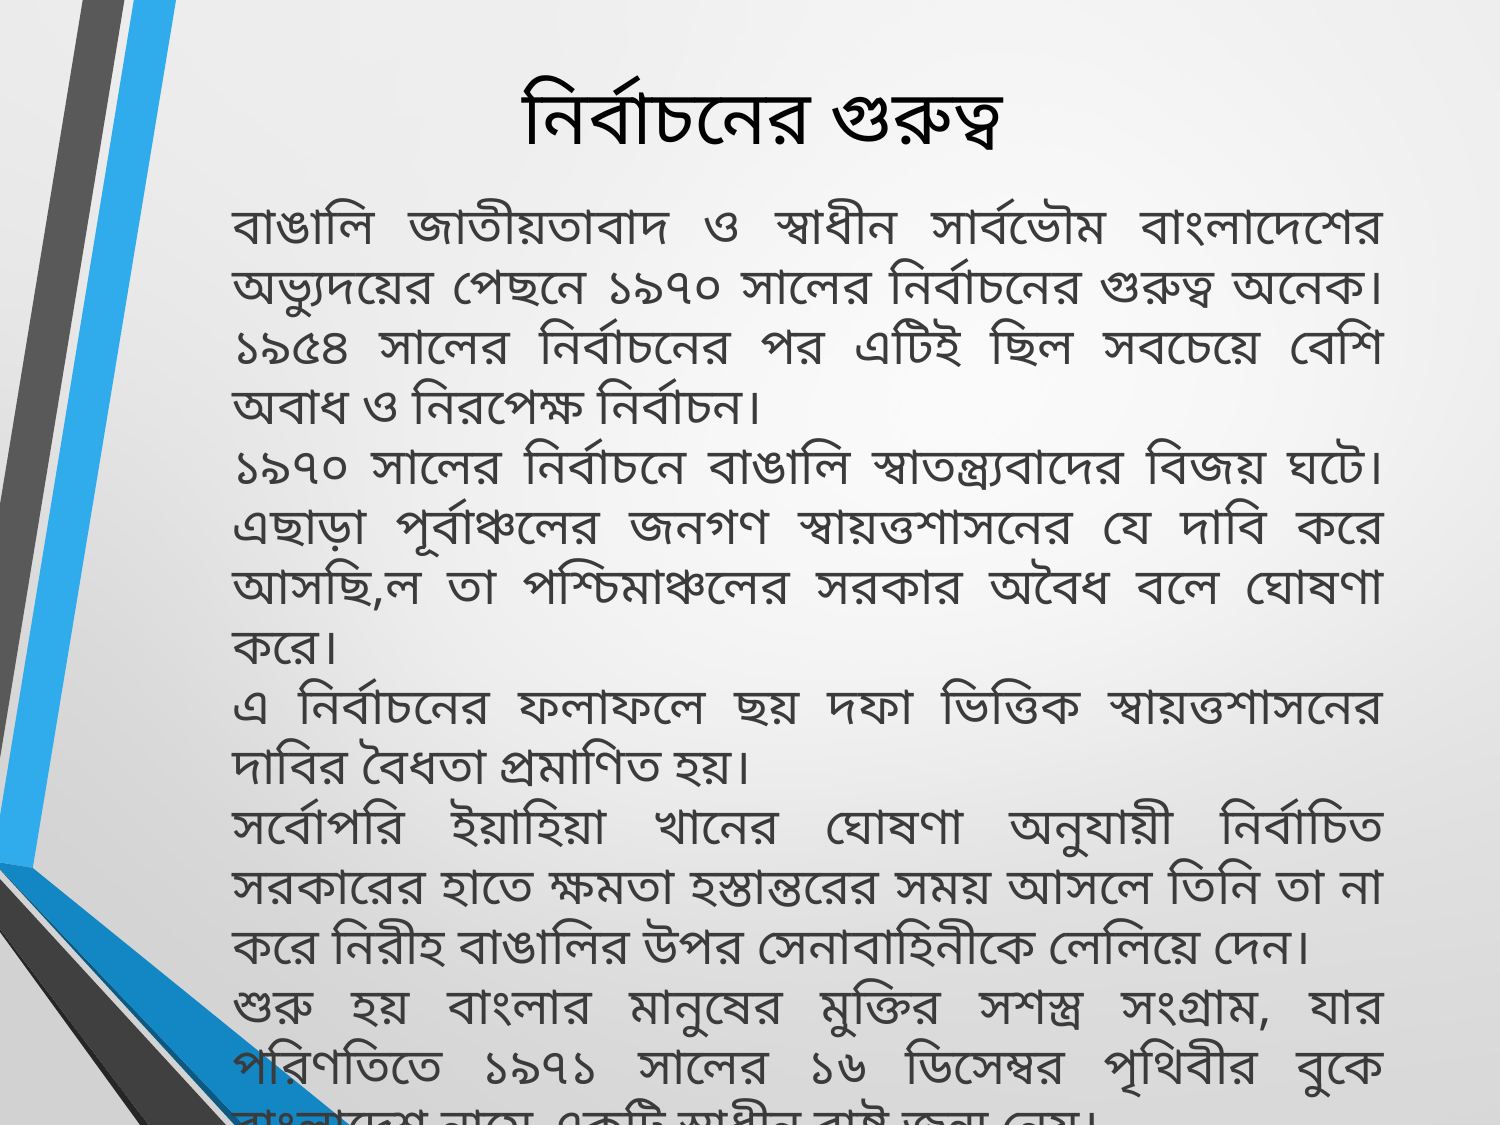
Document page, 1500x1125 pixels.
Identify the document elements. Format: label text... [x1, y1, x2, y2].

text_box নির্বাচনের গুরুত্ব [508, 62, 1018, 167]
text_box বাঙালি জাতীয়তাবাদ ও স্বাধীন সার্বভৌম বাংলাদেশের অভ্যুদয়ের পেছনে ১৯৭০ সালের নির্বাচনের গুরুত্ব অনেক। ১৯৫৪ সালের নির্বাচনের পর এটিই ছিল সবচেয়ে বেশি অবাধ ও নিরপেক্ষ নির্বাচন। ১৯৭০ সালের নির্বাচনে বাঙালি স্বাতন্ত্র্যবাদের বিজয় ঘটে। এছাড়া পূর্বাঞ্চলের জনগণ স্বায়ত্তশাসনের যে দাবি করে আসছি,ল তা পশ্চিমাঞ্চলের সরকার অবৈধ বলে ঘোষণা করে। এ নির্বাচনের ফলাফলে ছয় দফা ভিত্তিক স্বায়ত্তশাসনের দাবির বৈধতা প্রমাণিত হয়। সর্বোপরি ইয়াহিয়া খানের ঘোষণা অনুযায়ী নির্বাচিত সরকারের হাতে ক্ষমতা হস্তান্তরের সময় আসলে তিনি তা না করে নিরীহ বাঙালির উপর সেনাবাহিনীকে লেলিয়ে দেন। শুরু হয় বাংলার মানুষের মুক্তির সশস্ত্র সংগ্রাম, যার পরিণতিতে ১৯৭১ সালের ১৬ ডিসেম্বর পৃথিবীর বুকে বাংলাদেশ নামে একটি স্বাধীন রাষ্ট্র জন্ম নেয়। [217, 187, 1399, 1125]
